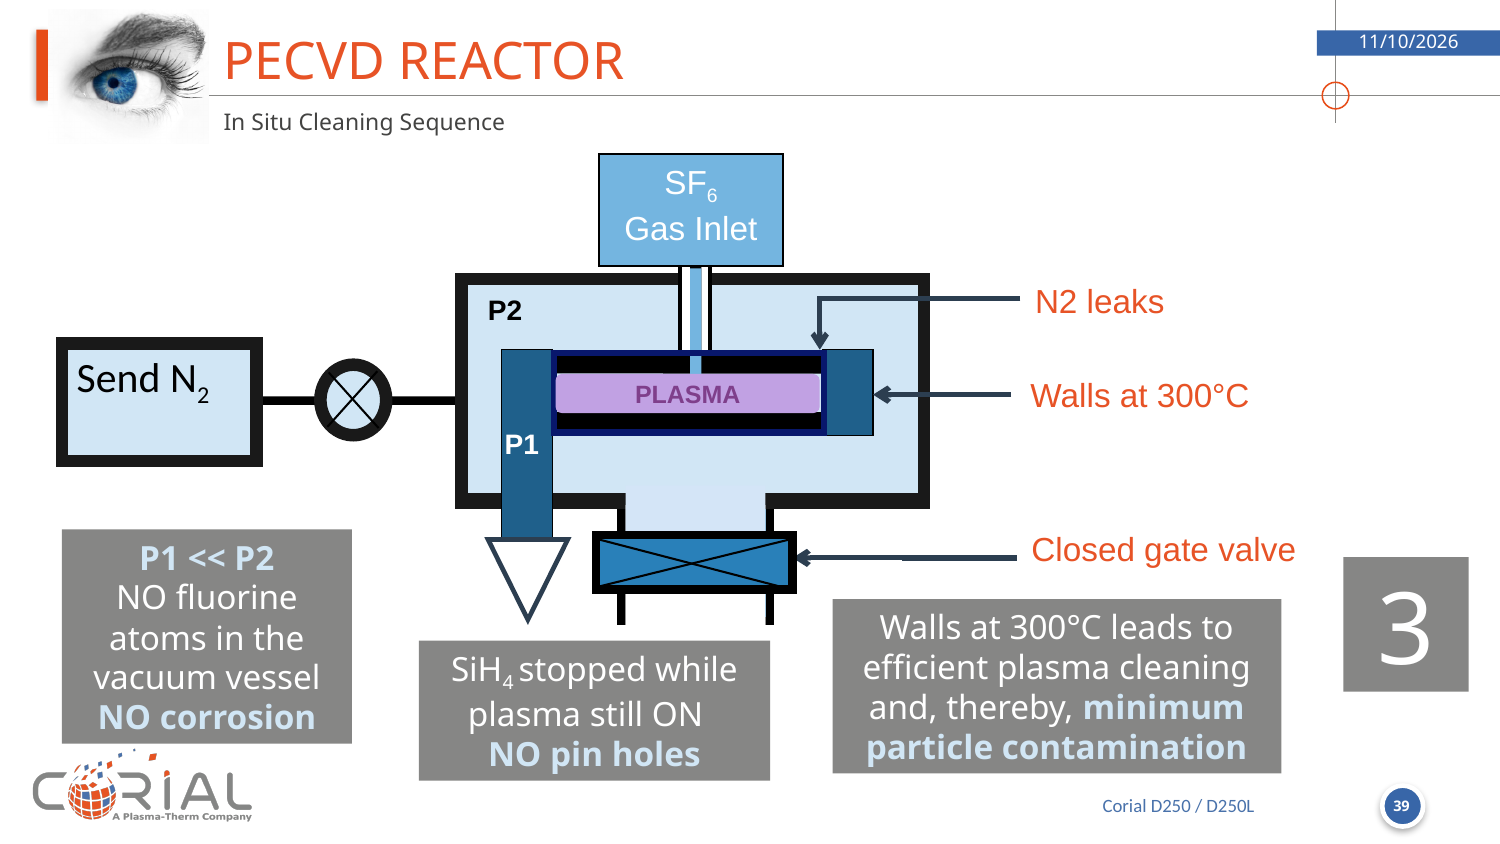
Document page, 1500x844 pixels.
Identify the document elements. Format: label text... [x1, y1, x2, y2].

text_box P1 << P2 NO fluorine atoms in the vacuum vessel NO corrosion [61, 648, 352, 744]
text_box Walls at 300°C leads to efficient plasma cleaning and, thereby, minimum particle contamination [832, 649, 1282, 774]
picture [48, 9, 209, 144]
slide_number 39 [1376, 785, 1427, 827]
text_box 3 [1343, 557, 1469, 692]
text_box SiH4 stopped while plasma still ON NO pin holes [418, 649, 771, 781]
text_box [872, 362, 1317, 420]
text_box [61, 153, 1340, 641]
list In Situ Cleaning Sequence [208, 100, 622, 144]
title Pecvd reactor [208, 20, 1318, 98]
footer Corial D250 / D250L [1021, 785, 1336, 824]
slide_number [1316, 30, 1500, 56]
